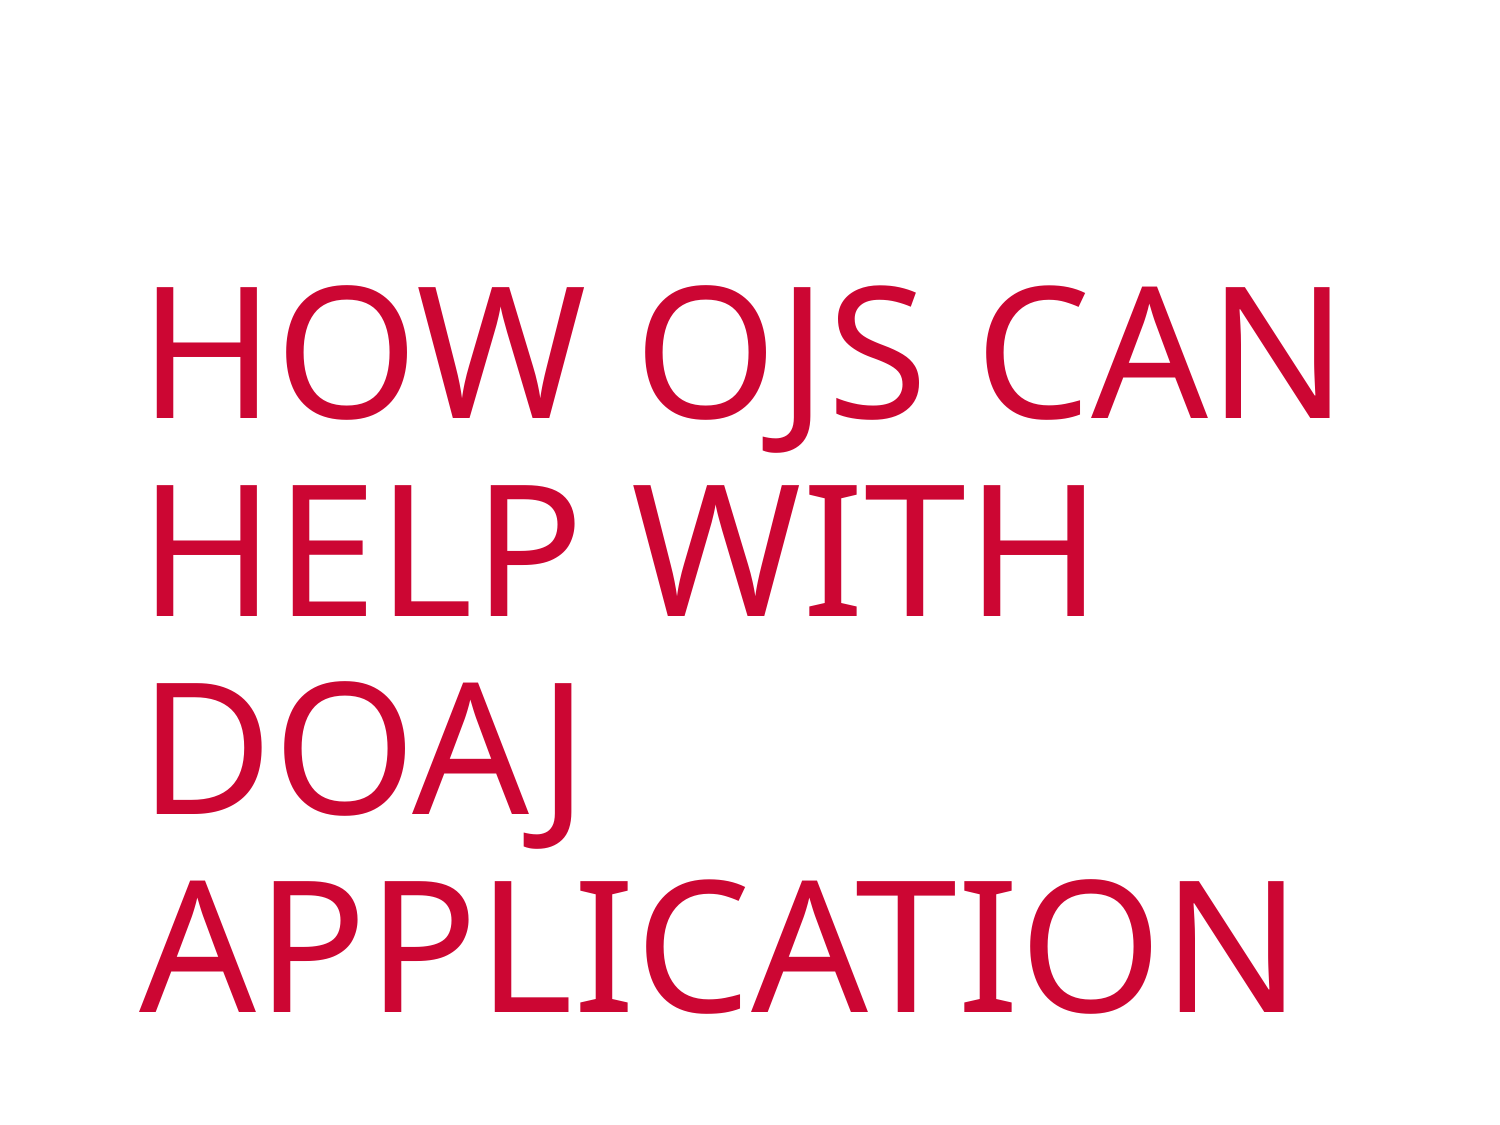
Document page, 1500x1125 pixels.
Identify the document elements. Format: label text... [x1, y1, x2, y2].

title HOW OJS CAN HELP WITH DOAJ APPLICATION [124, 252, 1419, 899]
